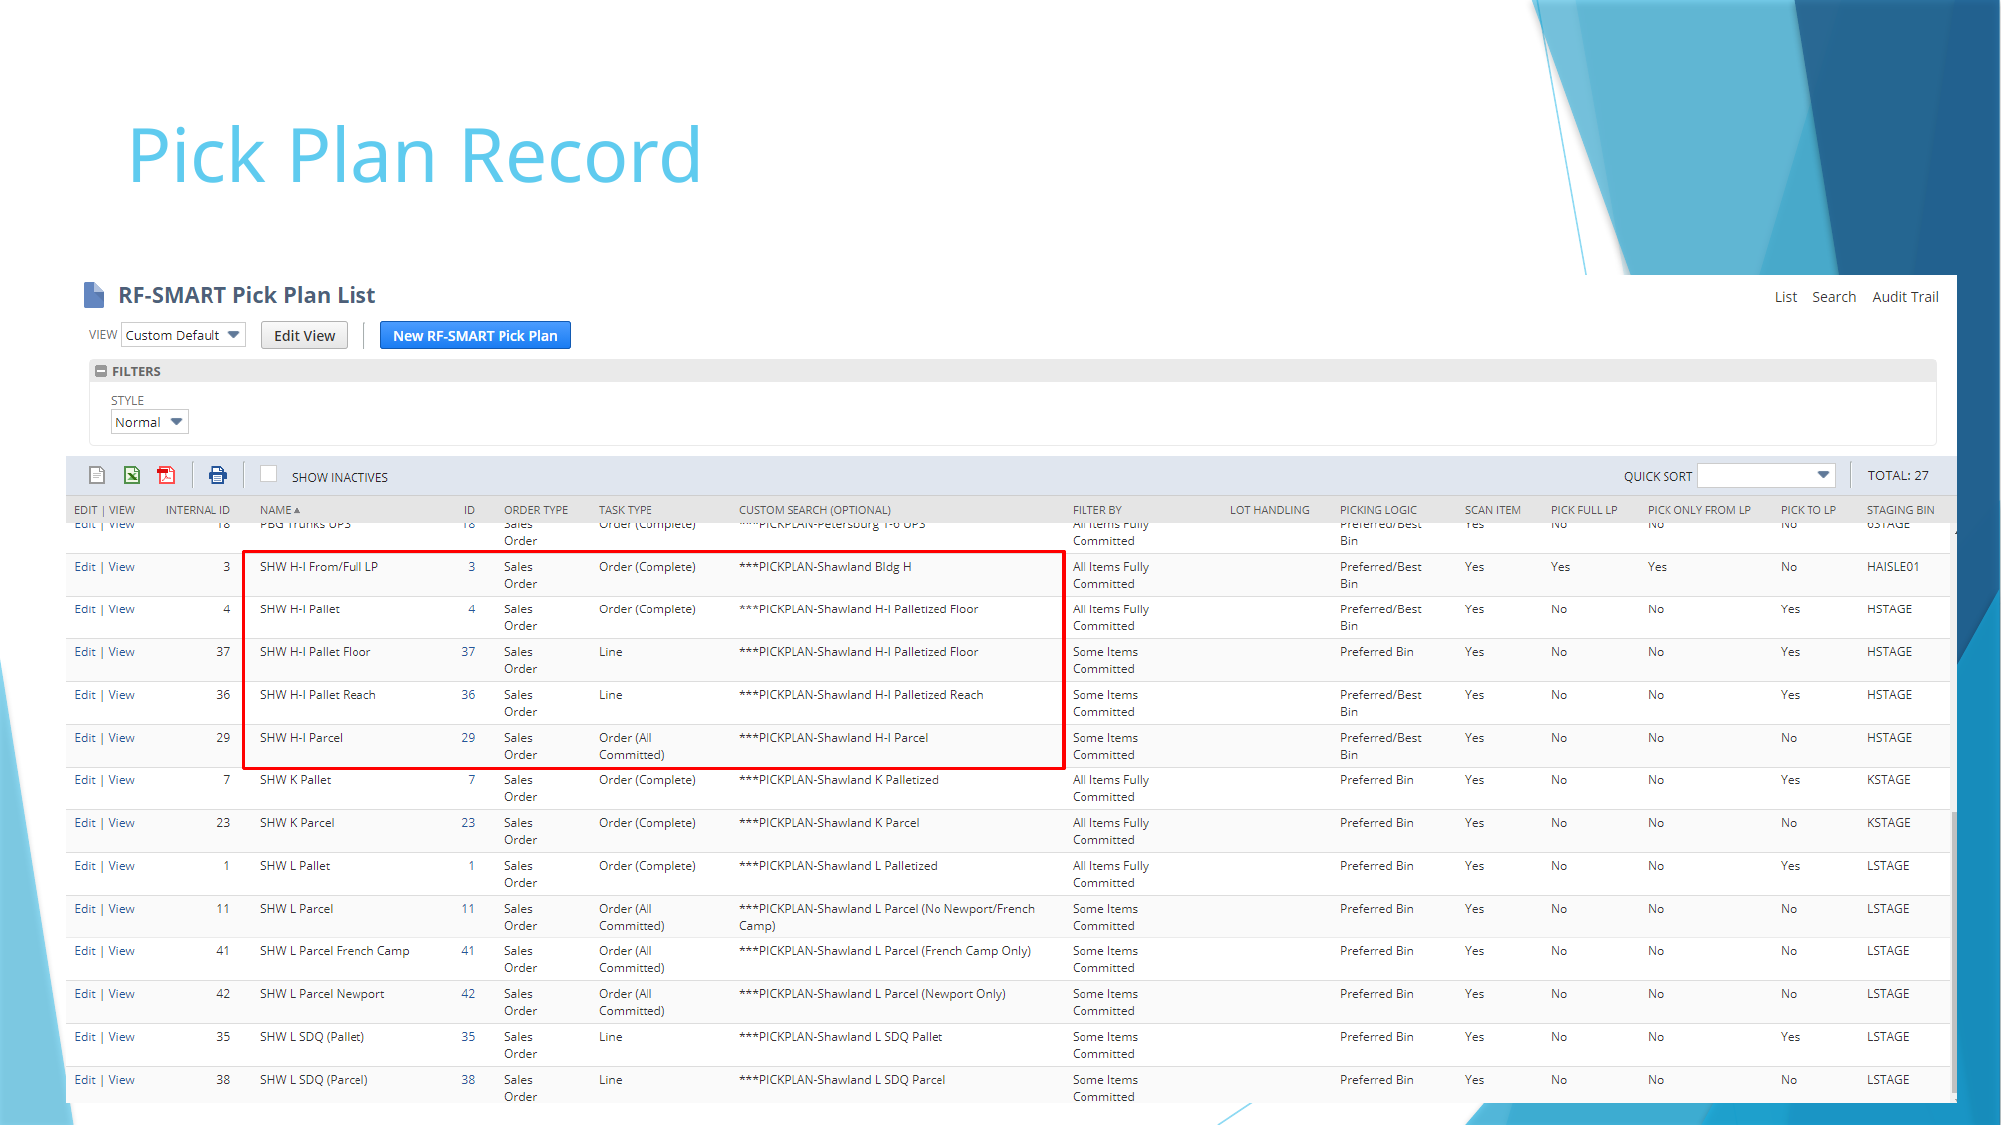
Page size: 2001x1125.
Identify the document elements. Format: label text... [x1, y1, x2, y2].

picture [65, 274, 1958, 1103]
title Pick Plan Record [111, 99, 1522, 274]
